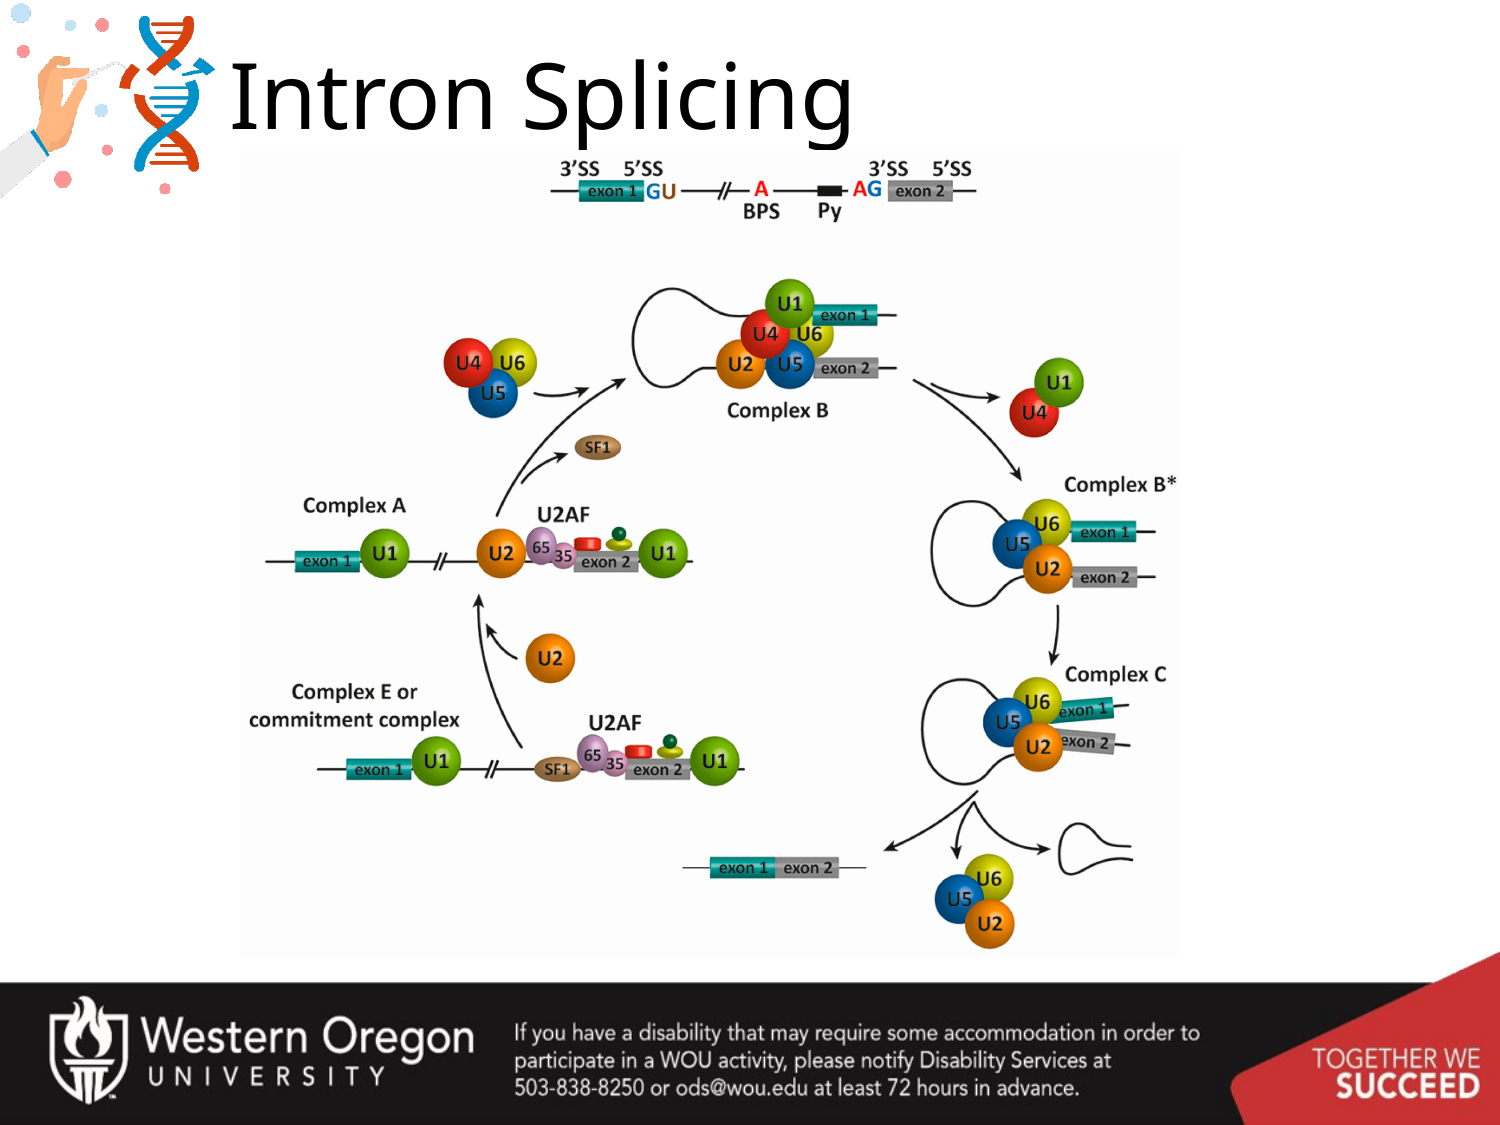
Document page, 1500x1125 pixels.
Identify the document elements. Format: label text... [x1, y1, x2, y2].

title Intron Splicing [214, 36, 1397, 165]
picture [0, 3, 215, 198]
picture [0, 946, 1500, 1125]
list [240, 150, 1181, 958]
